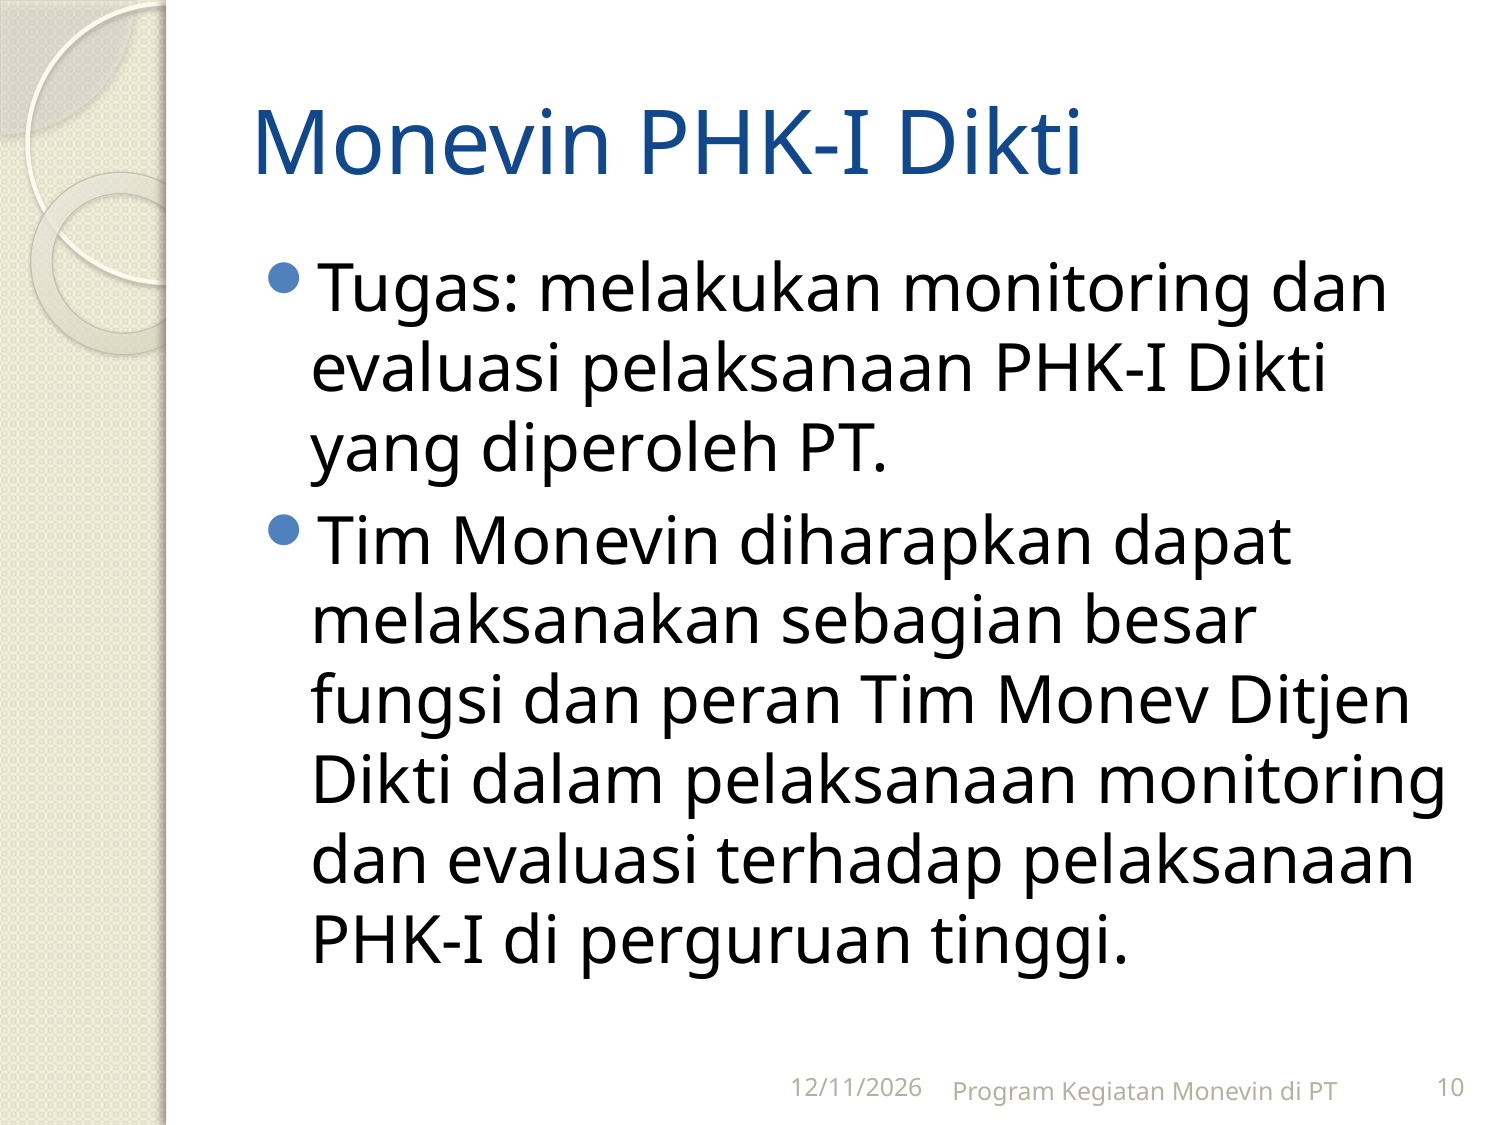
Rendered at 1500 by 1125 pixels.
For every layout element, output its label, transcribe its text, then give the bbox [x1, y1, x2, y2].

slide_number 10 [1413, 1034, 1488, 1113]
footer Program Kegiatan Monevin di PT [937, 1034, 1413, 1113]
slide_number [587, 1034, 937, 1113]
list Tugas: melakukan monitoring dan evaluasi pelaksanaan PHK-I Dikti yang diperoleh PT. Tim Monevin diharapkan dapat melaksanakan sebagian besar fungsi dan peran Tim Monev Ditjen Dikti dalam pelaksanaan monitoring dan evaluasi terhadap pelaksanaan PHK-I di perguruan tinggi. [235, 237, 1466, 1026]
title Monevin PHK-I Dikti [235, 45, 1466, 233]
